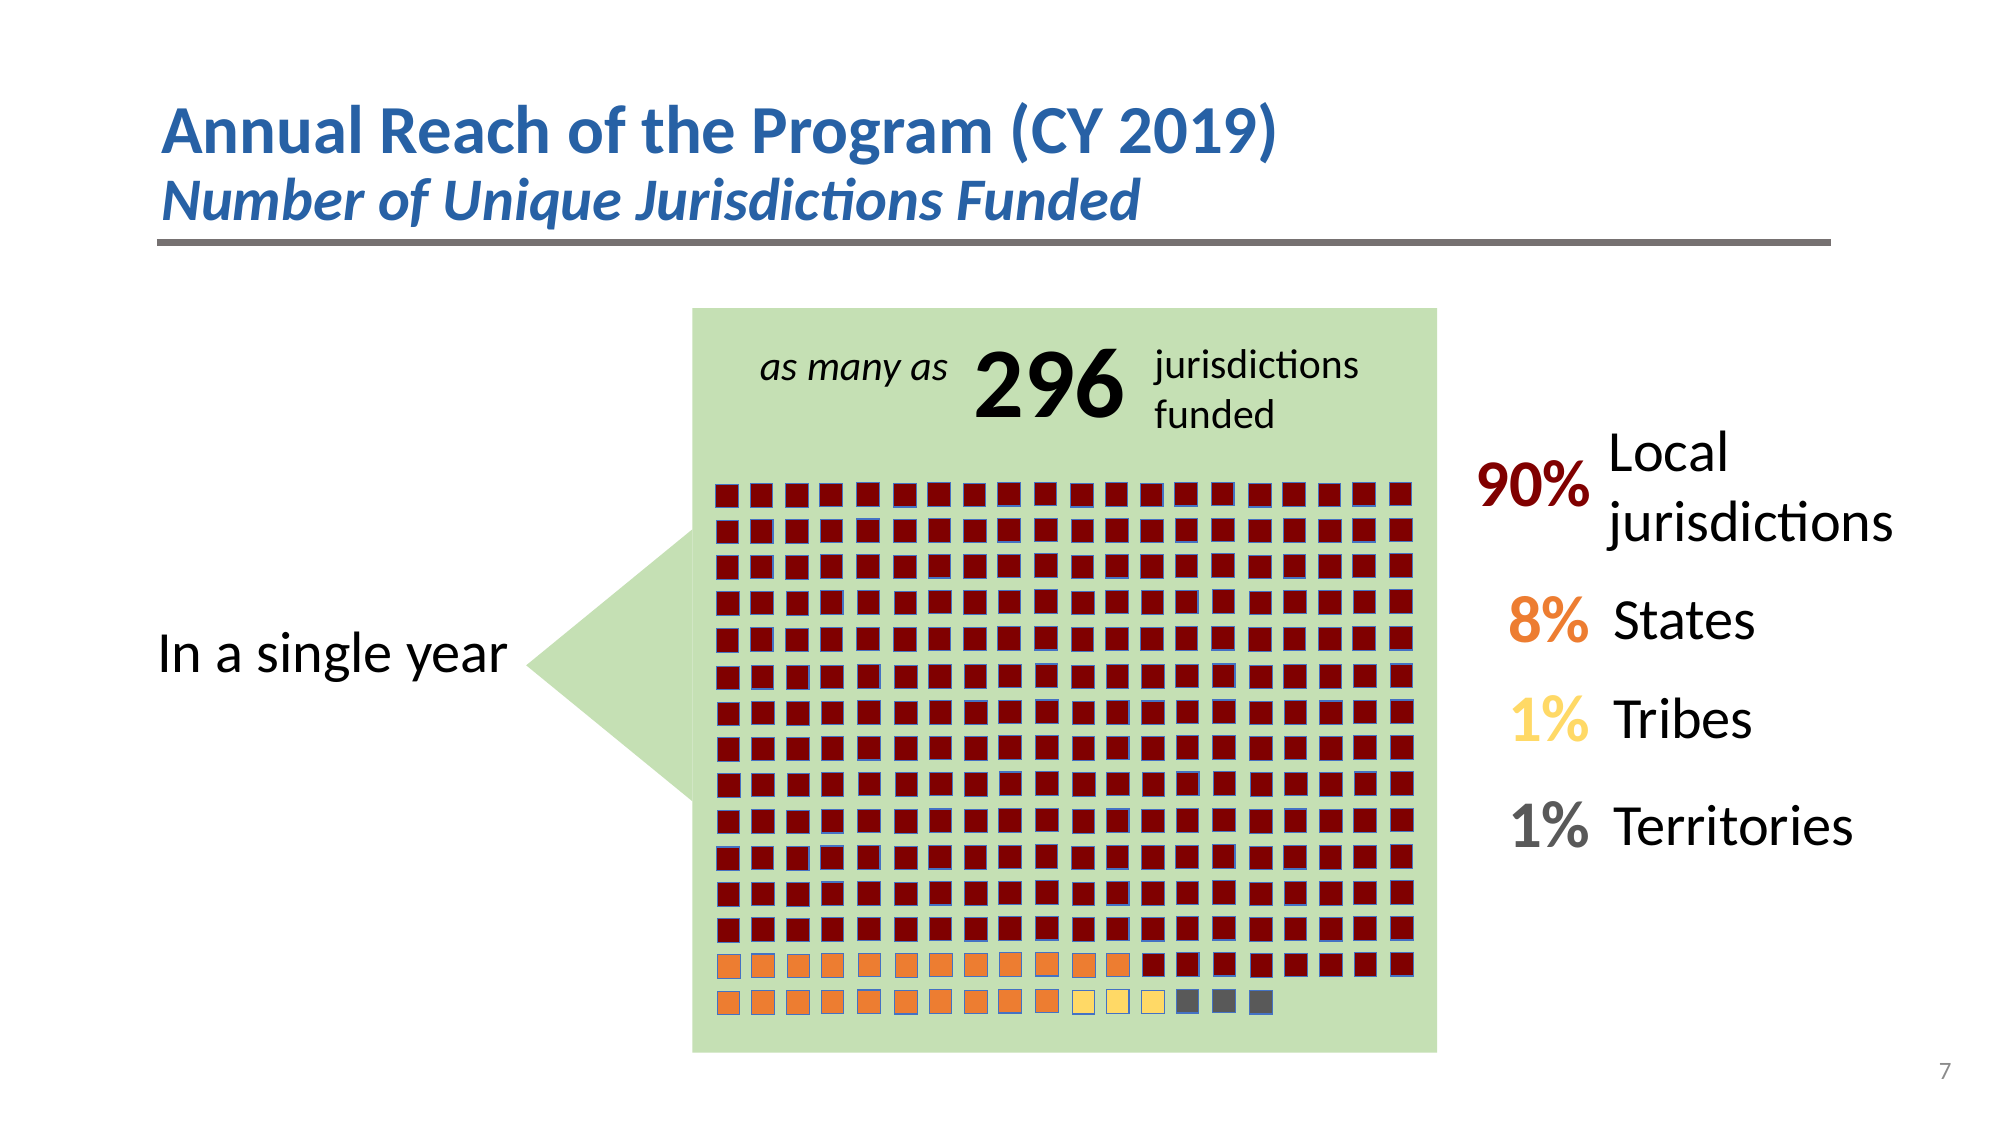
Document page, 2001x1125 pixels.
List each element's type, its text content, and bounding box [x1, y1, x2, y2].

text_box Local jurisdictions [1593, 405, 1926, 561]
text_box Annual Reach of the Program (CY 2019) Number of Unique Jurisdictions Funded [146, 55, 1872, 273]
text_box 90% [1441, 432, 1593, 527]
text_box In a single year [0, 606, 524, 691]
text_box Tribes [1598, 672, 2000, 758]
text_box 1% [1440, 667, 1606, 763]
text_box 1% [1440, 772, 1606, 868]
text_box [715, 482, 1414, 1015]
text_box Territories [1598, 780, 2000, 865]
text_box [526, 307, 1438, 1053]
text_box 8% [1440, 568, 1606, 664]
slide_number 7 [1516, 1039, 1967, 1100]
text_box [657, 310, 1445, 480]
text_box States [1598, 574, 2000, 659]
